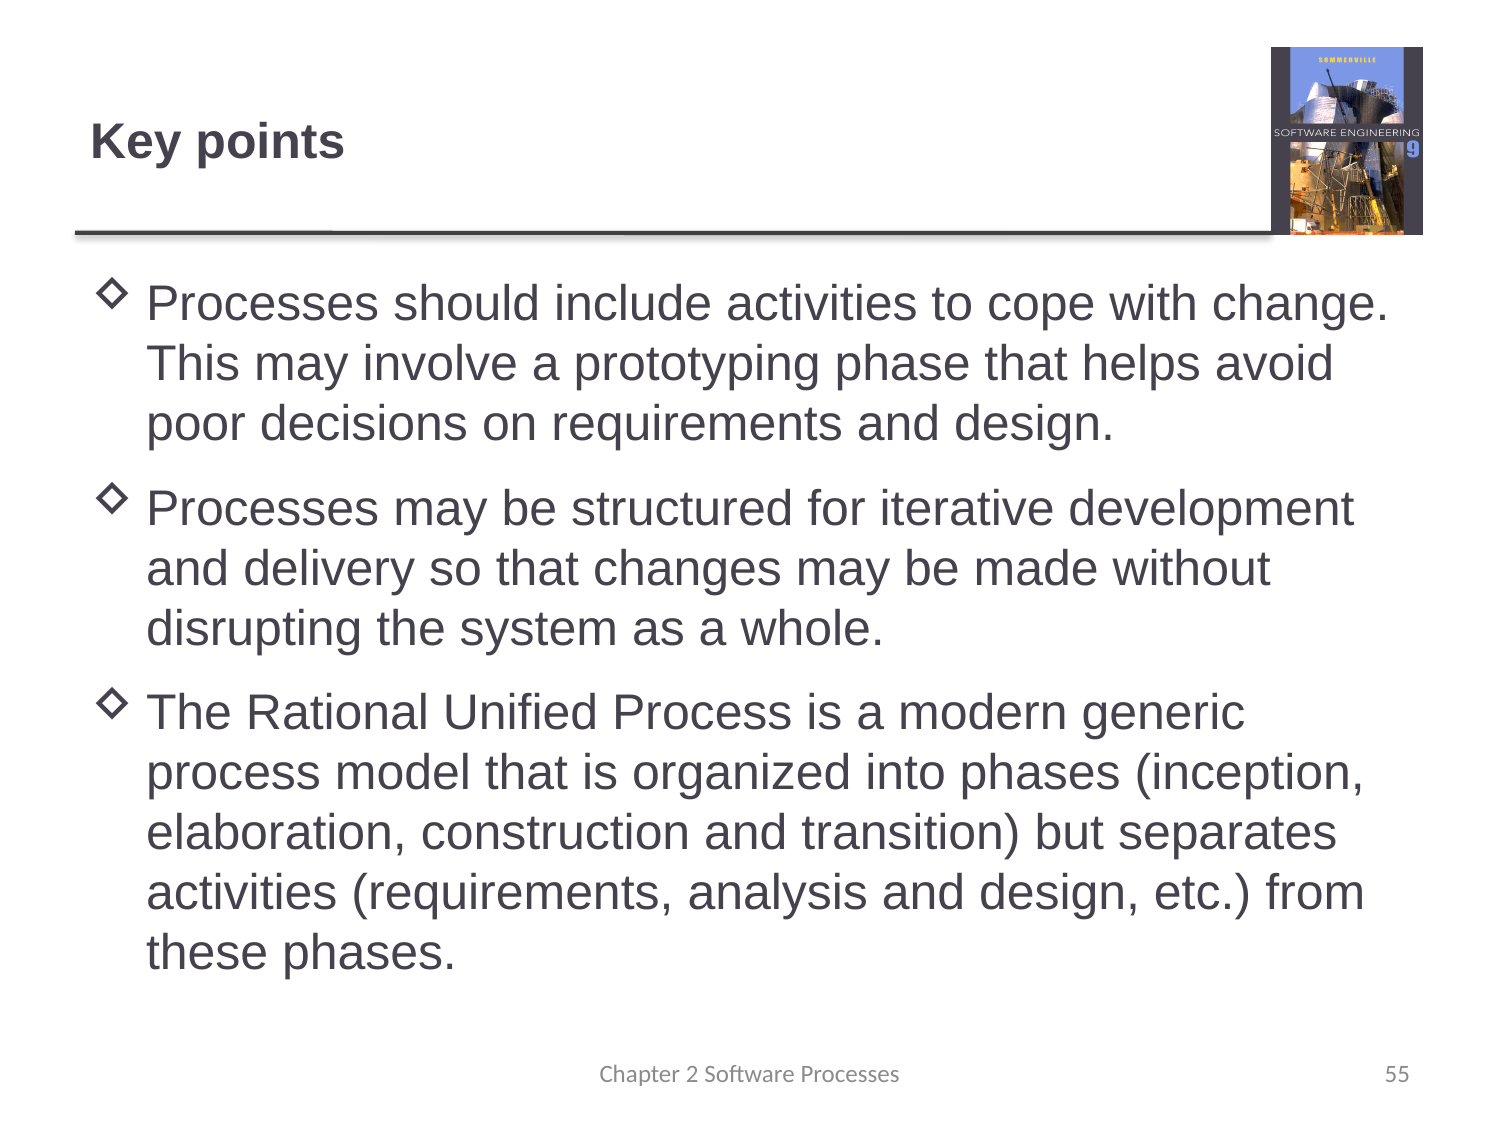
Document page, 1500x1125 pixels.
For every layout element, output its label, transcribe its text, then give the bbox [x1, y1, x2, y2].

title Key points [74, 44, 1272, 233]
slide_number 55 [1074, 1042, 1425, 1103]
footer Chapter 2 Software Processes [512, 1042, 988, 1103]
list Processes should include activities to cope with change. This may involve a prototyping phase that helps avoid poor decisions on requirements and design. Processes may be structured for iterative development and delivery so that changes may be made without disrupting the system as a whole. The Rational Unified Process is a modern generic process model that is organized into phases (inception, elaboration, construction and transition) but separates activities (requirements, analysis and design, etc.) from these phases. [75, 262, 1425, 1005]
picture [1272, 47, 1423, 235]
